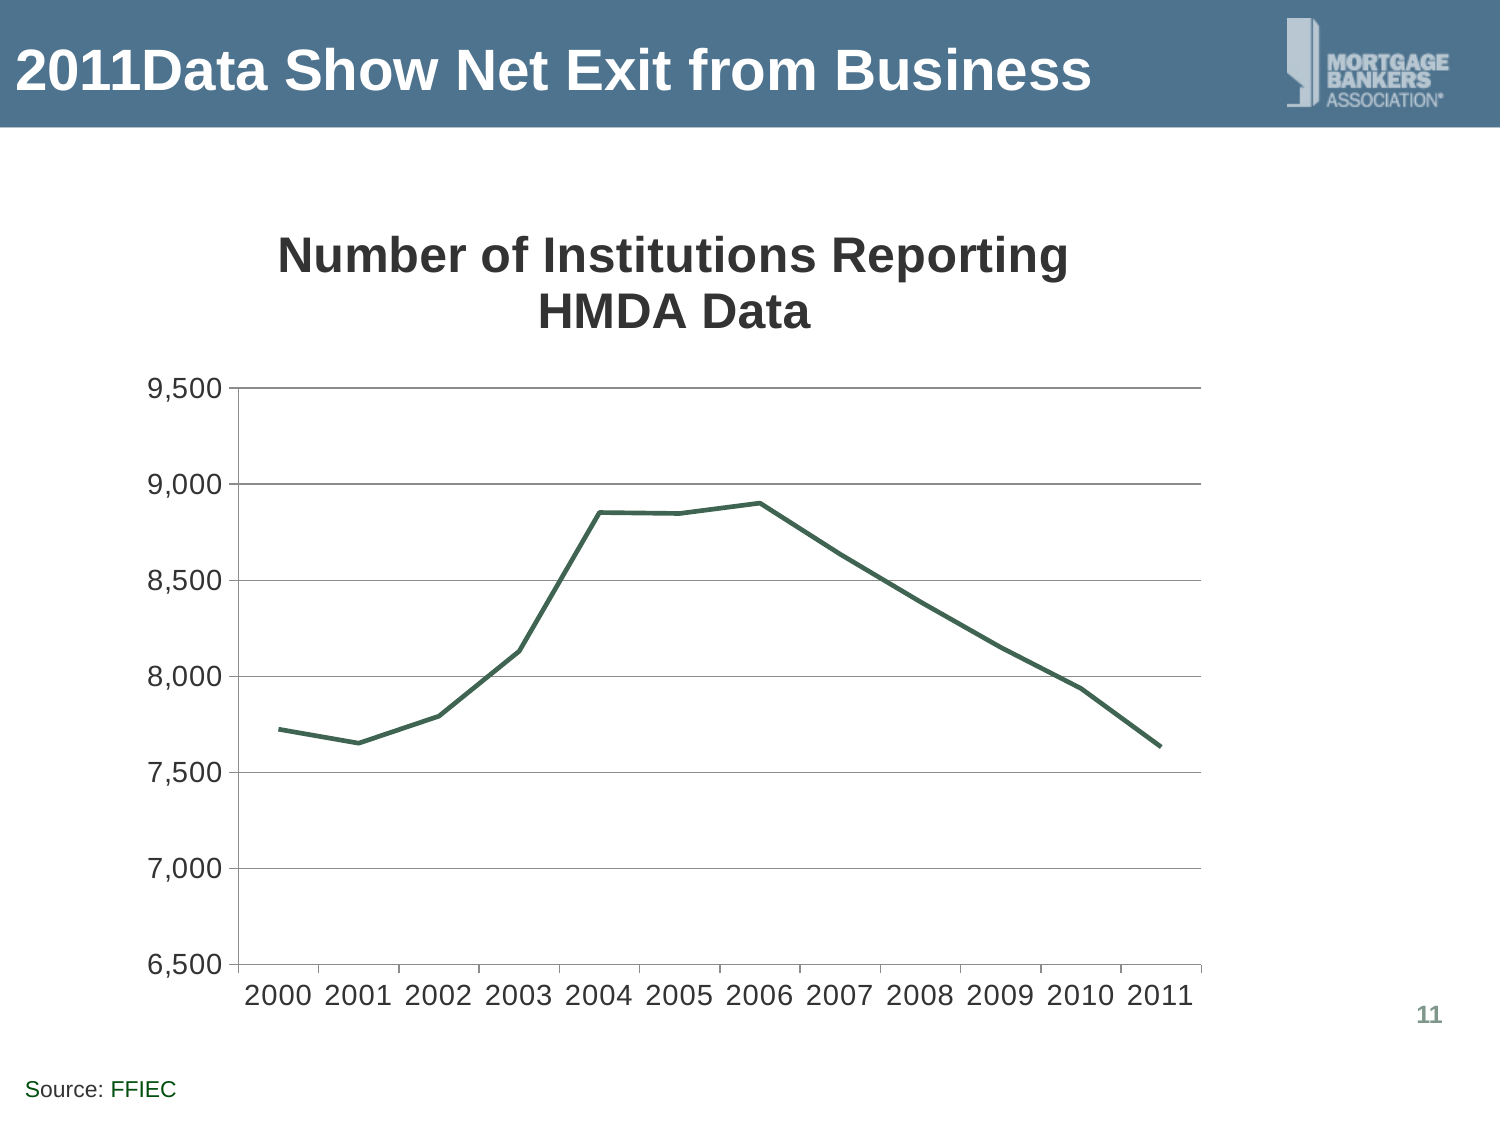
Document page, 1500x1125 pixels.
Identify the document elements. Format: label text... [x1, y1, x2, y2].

picture [0, 0, 1500, 1125]
text_box Source: FFIEC [24, 1074, 580, 1103]
chart [124, 187, 1224, 1030]
title 2011Data Show Net Exit from Business [0, 24, 1263, 126]
